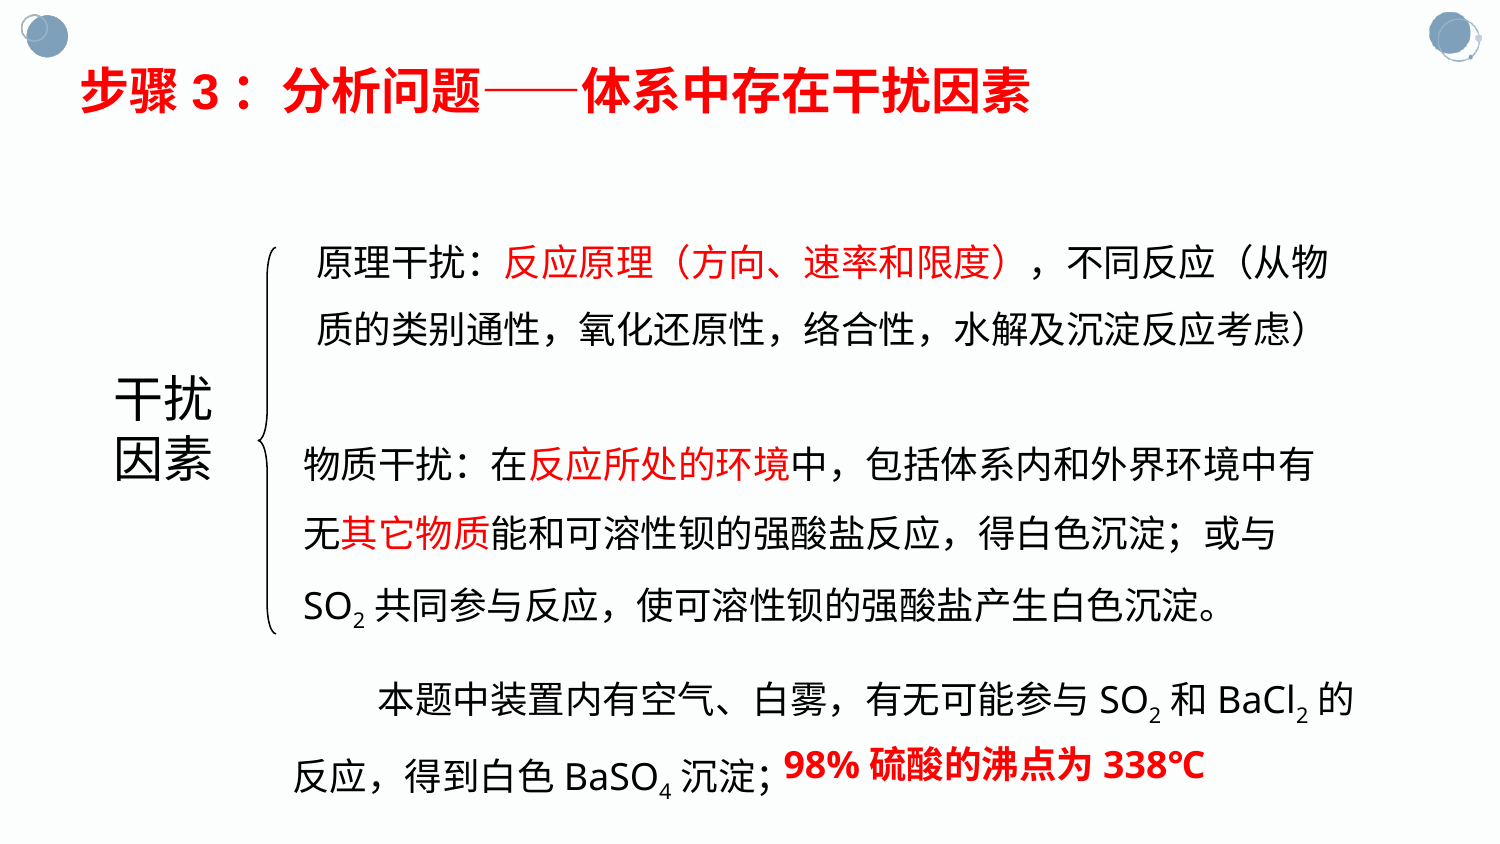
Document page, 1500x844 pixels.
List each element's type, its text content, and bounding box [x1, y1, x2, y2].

picture [0, 0, 89, 73]
text_box 98%硫酸的沸点为338℃ [768, 734, 1329, 794]
text_box 物质干扰：在反应所处的环境中，包括体系内和外界环境中有无其它物质能和可溶性钡的强酸盐反应，得白色沉淀；或与SO2共同参与反应，使可溶性钡的强酸盐产生白色沉淀。 [288, 410, 1352, 641]
text_box [258, 247, 276, 634]
text_box 步骤3：分析问题——体系中存在干扰因素 [64, 51, 1376, 127]
text_box 本题中装置内有空气、白雾，有无可能参与SO2和BaCl2的反应，得到白色BaSO4沉淀； [277, 643, 1400, 812]
text_box 干扰因素 [98, 360, 267, 496]
text_box 原理干扰：反应原理（方向、速率和限度），不同反应（从物质的类别通性，氧化还原性，络合性，水解及沉淀反应考虑） [301, 209, 1365, 359]
picture [1411, 0, 1500, 73]
